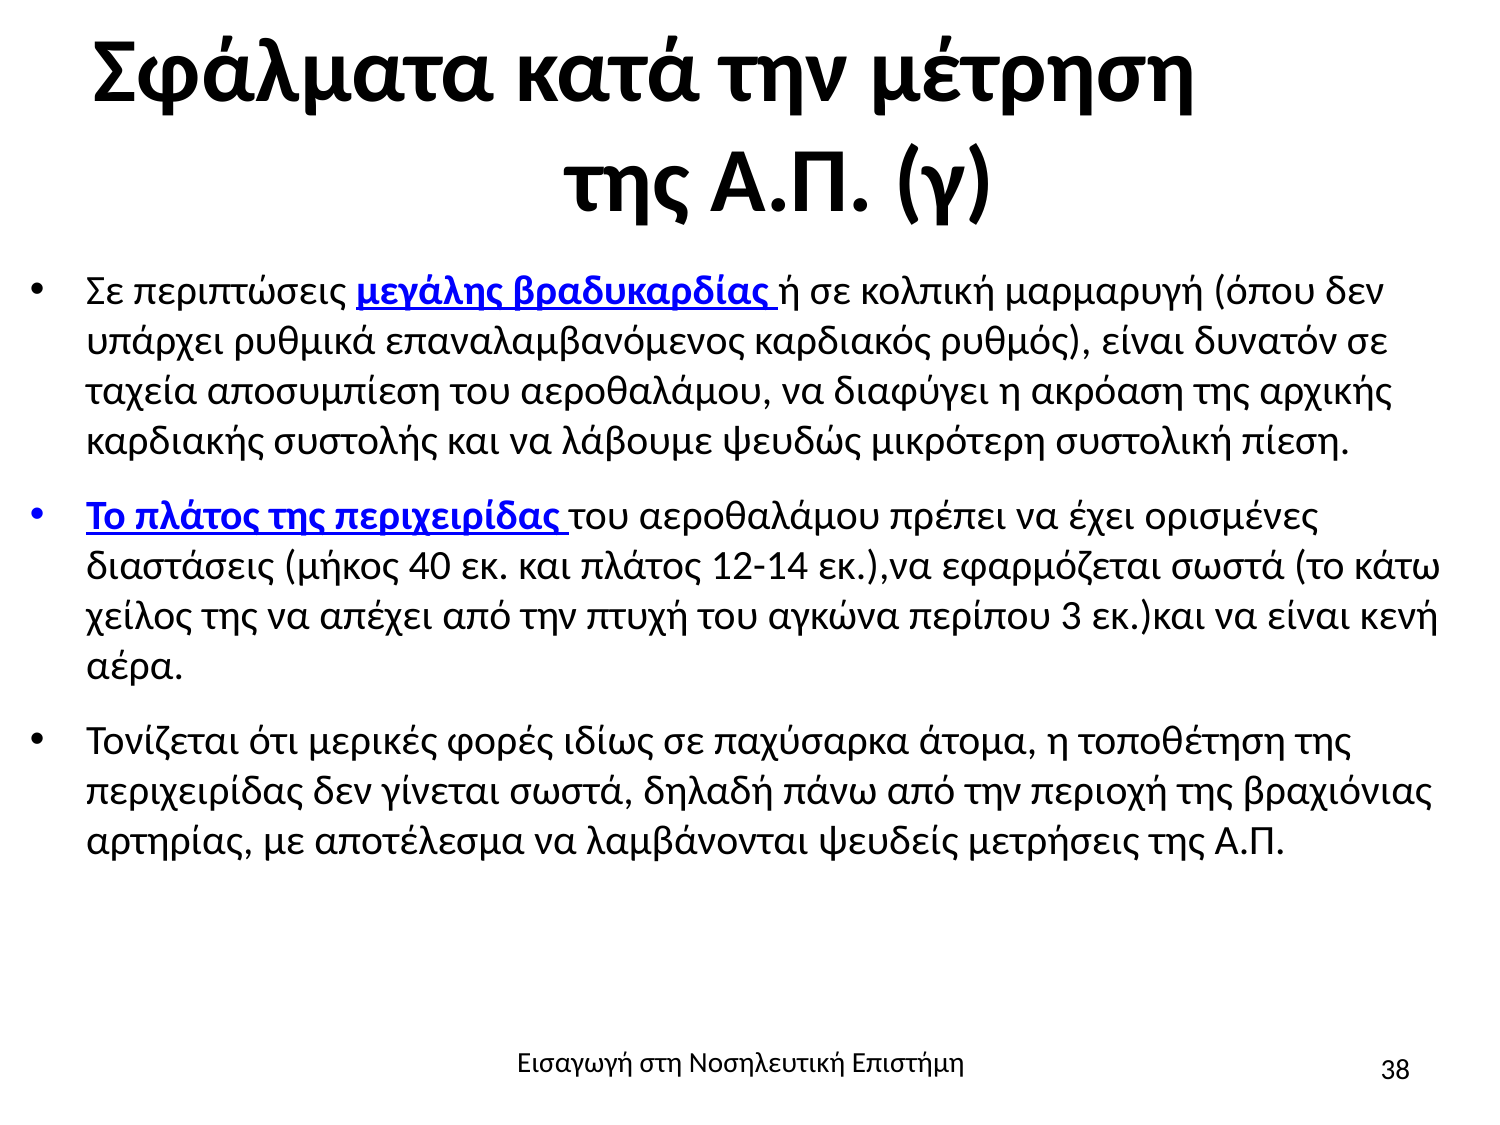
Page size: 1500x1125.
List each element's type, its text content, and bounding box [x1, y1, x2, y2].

title Σφάλματα κατά την μέτρηση της Α.Π. (γ) [75, 42, 1425, 198]
text_box Εισαγωγή στη Νοσηλευτική Επιστήμη [392, 1035, 1091, 1119]
list Σε περιπτώσεις μεγάλης βραδυκαρδίας ή σε κολπική μαρμαρυγή (όπου δεν υπάρχει ρυθμικά επαναλαμβανόμενος καρδιακός ρυθμός), είναι δυνατόν σε ταχεία αποσυμπίεση του αεροθαλάμου, να διαφύγει η ακρόαση της αρχικής καρδιακής συστολής και να λάβουμε ψευδώς μικρότερη συστολική πίεση. Το πλάτος της περιχειρίδας του αεροθαλάμου πρέπει να έχει ορισμένες διαστάσεις (μήκος 40 εκ. και πλάτος 12-14 εκ.),να εφαρμόζεται σωστά (το κάτω χείλος της να απέχει από την πτυχή του αγκώνα περίπου 3 εκ.)και να είναι κενή αέρα. Τονίζεται ότι μερικές φορές ιδίως σε παχύσαρκα άτομα, η τοποθέτηση της περιχειρίδας δεν γίνεται σωστά, δηλαδή πάνω από την περιοχή της βραχιόνιας αρτηρίας, με αποτέλεσμα να λαμβάνονται ψευδείς μετρήσεις της Α.Π. [14, 255, 1468, 641]
text_box 38 [1074, 1042, 1425, 1103]
